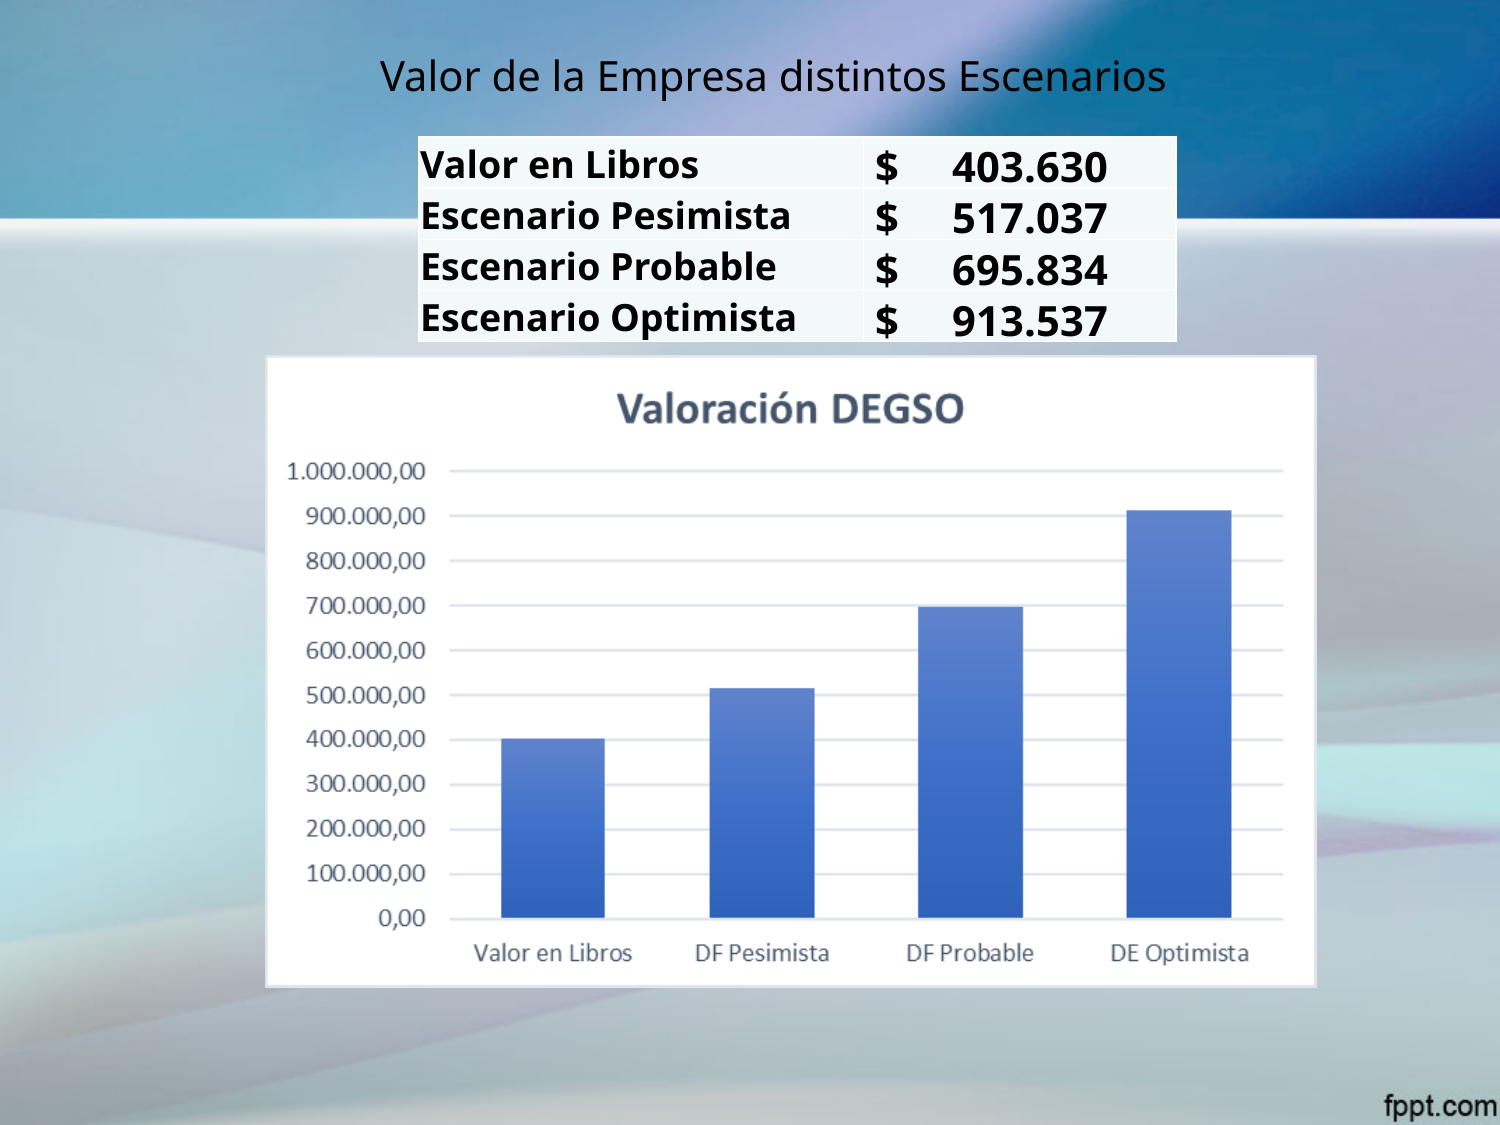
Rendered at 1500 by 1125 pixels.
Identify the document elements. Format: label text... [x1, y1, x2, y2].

table_cell Escenario Optimista [420, 291, 863, 341]
picture [0, 0, 1500, 1125]
table_cell $ 517.037 [864, 189, 1175, 239]
text_box Valor de la Empresa distintos Escenarios [365, 42, 1183, 108]
table_cell Escenario Probable [420, 240, 863, 290]
table_header Valor en Libros [420, 138, 863, 187]
table_header $ 403.630 [864, 138, 1175, 187]
table_cell Escenario Pesimista [420, 189, 863, 239]
table_cell $ 913.537 [864, 291, 1175, 341]
table_cell $ 695.834 [864, 240, 1175, 290]
